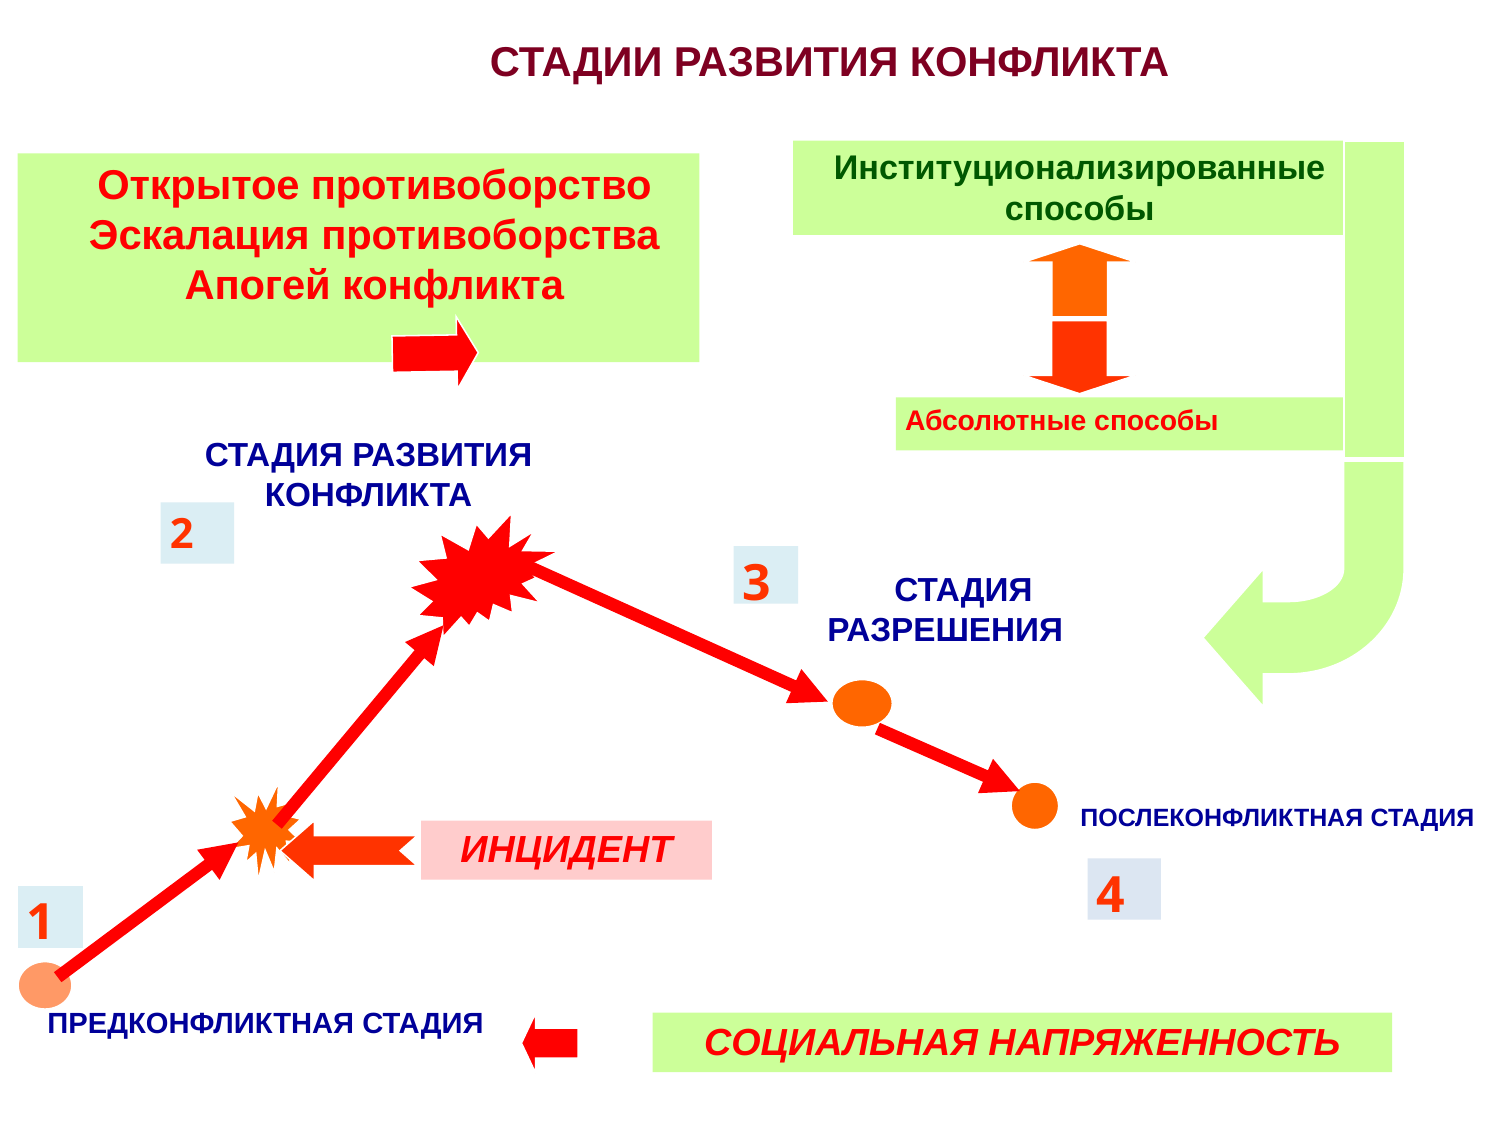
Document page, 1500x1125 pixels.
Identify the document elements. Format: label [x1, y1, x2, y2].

text_box [0, 0, 1500, 1125]
